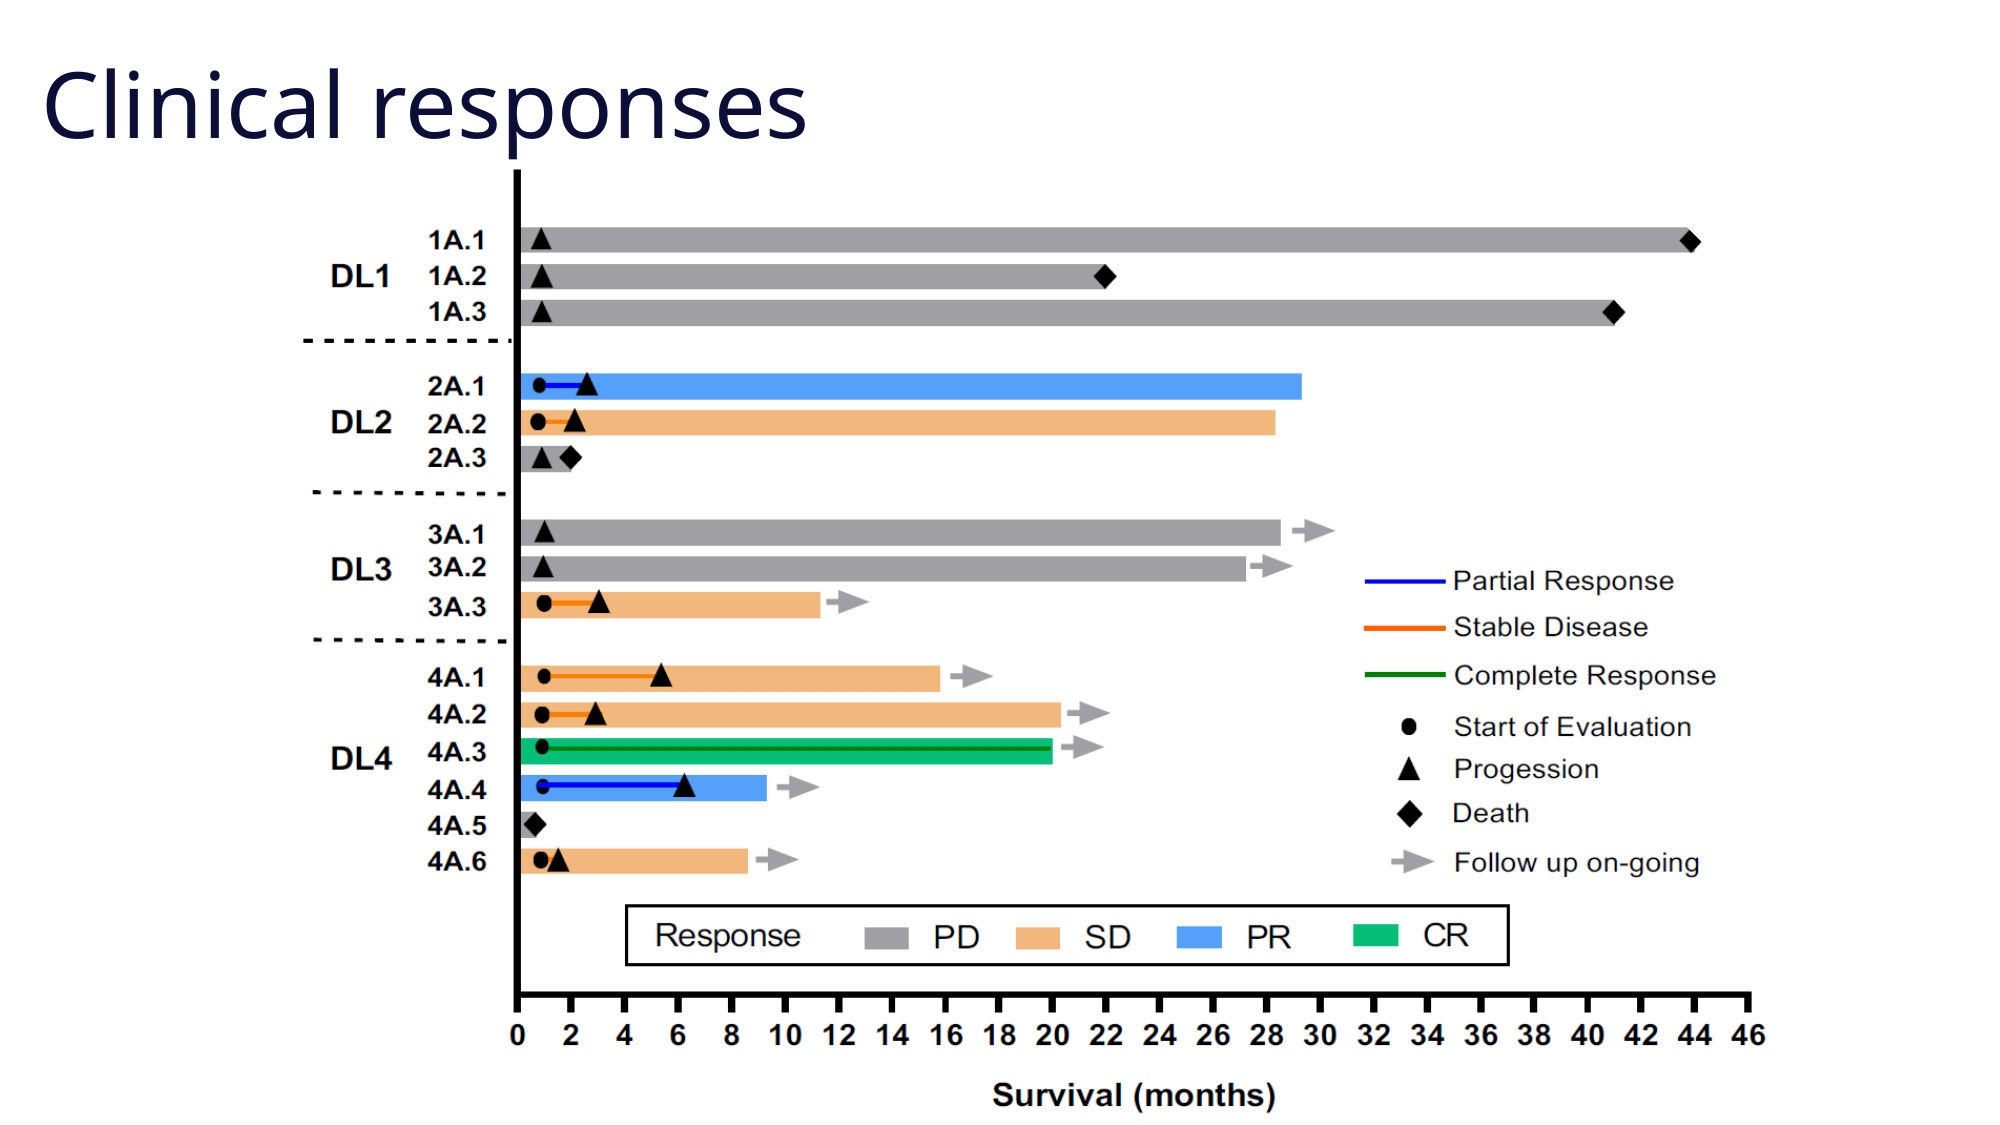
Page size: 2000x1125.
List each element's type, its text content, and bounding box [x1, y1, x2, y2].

title Clinical responses [26, 0, 1751, 218]
picture [274, 159, 1780, 1125]
